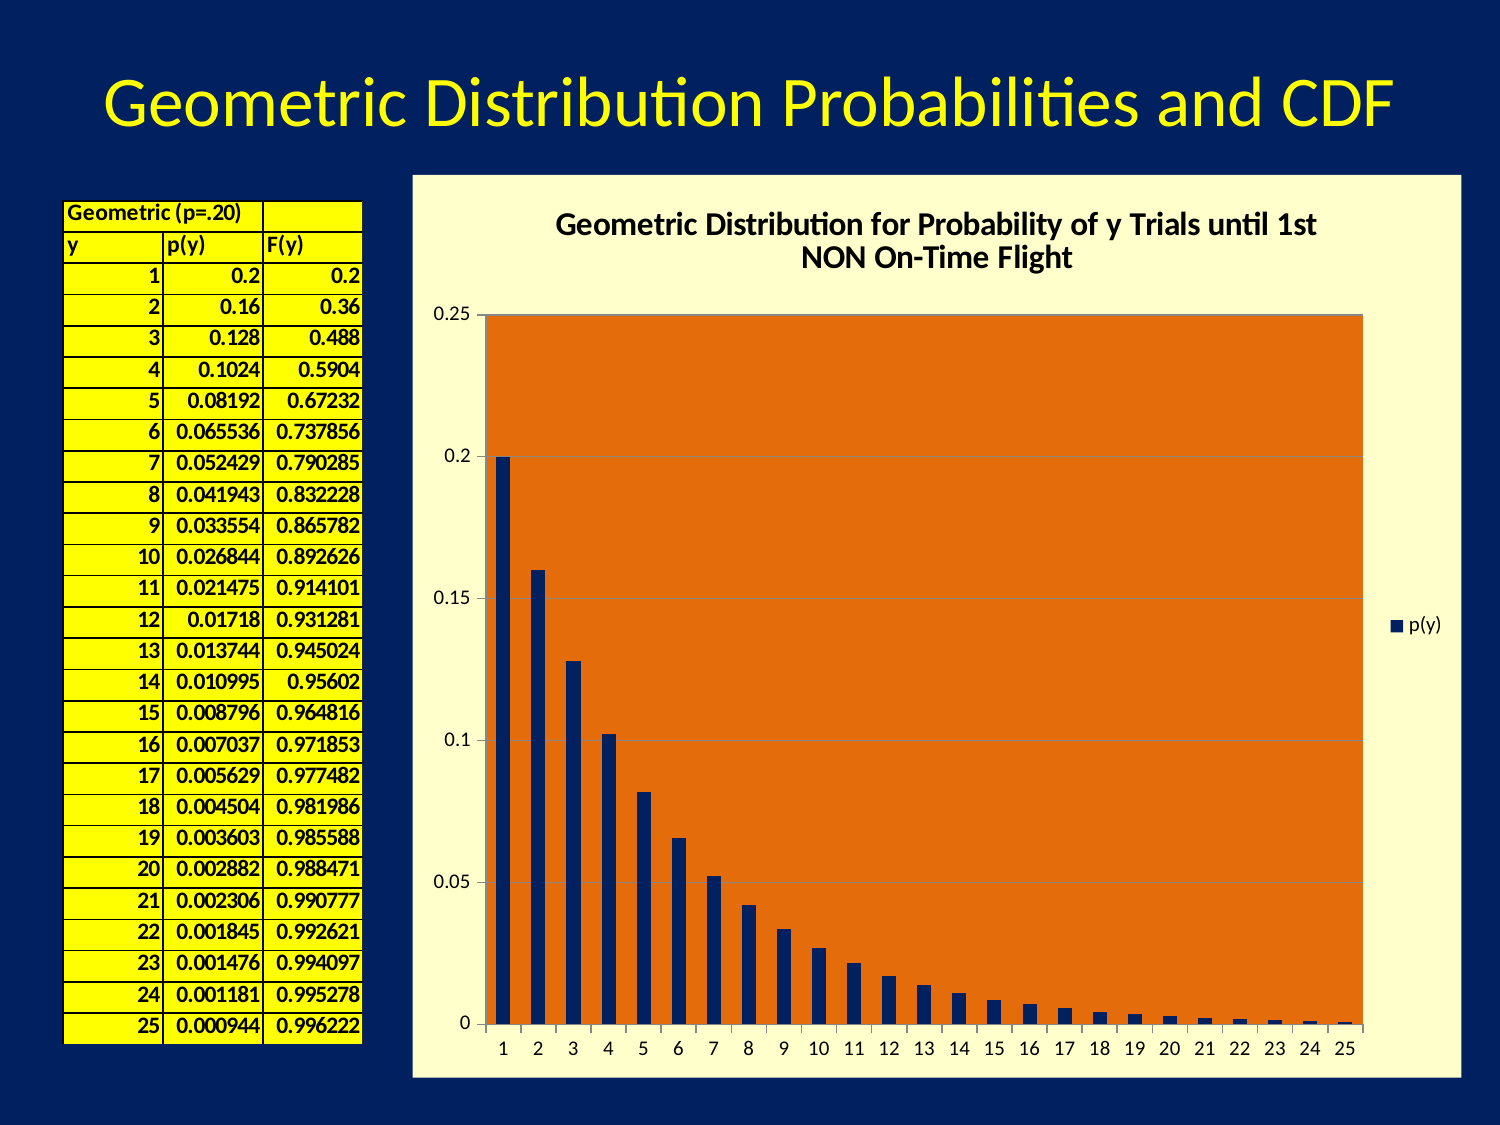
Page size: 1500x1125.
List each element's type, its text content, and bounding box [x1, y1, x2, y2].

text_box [62, 199, 365, 1046]
title Geometric Distribution Probabilities and CDF [75, 45, 1425, 150]
chart [412, 174, 1462, 1078]
